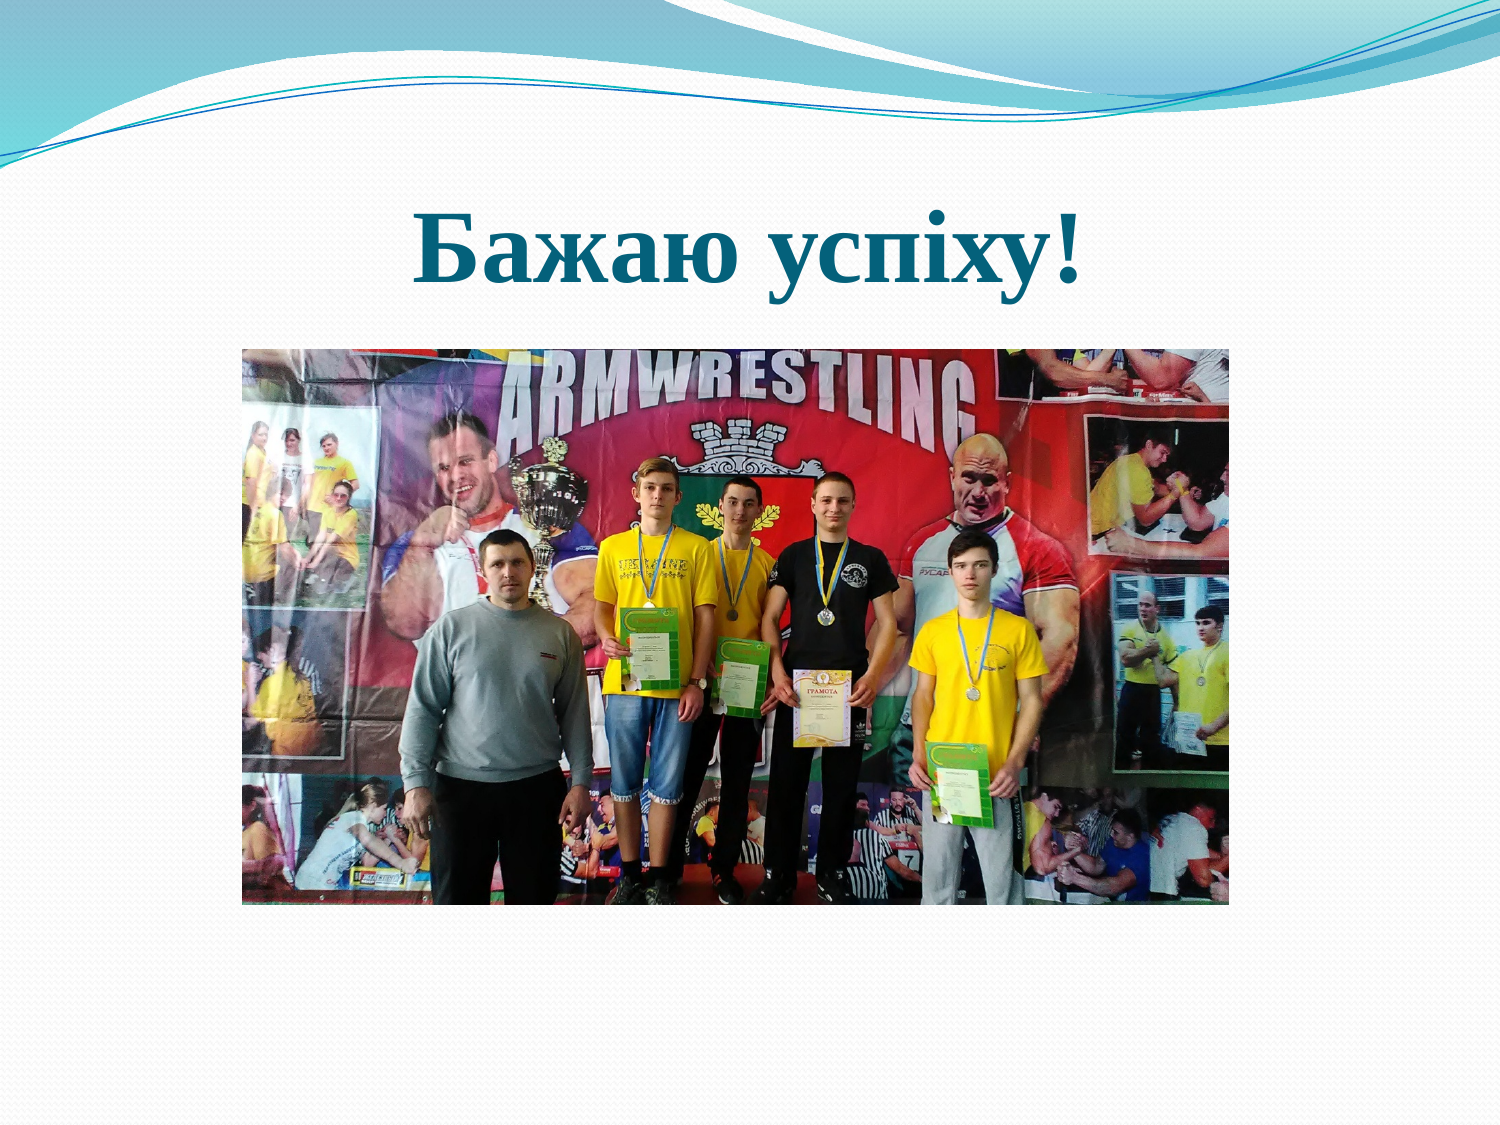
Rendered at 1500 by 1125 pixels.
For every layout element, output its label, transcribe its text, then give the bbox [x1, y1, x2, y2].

title Бажаю успіху! [75, 115, 1425, 303]
picture [241, 349, 1230, 906]
